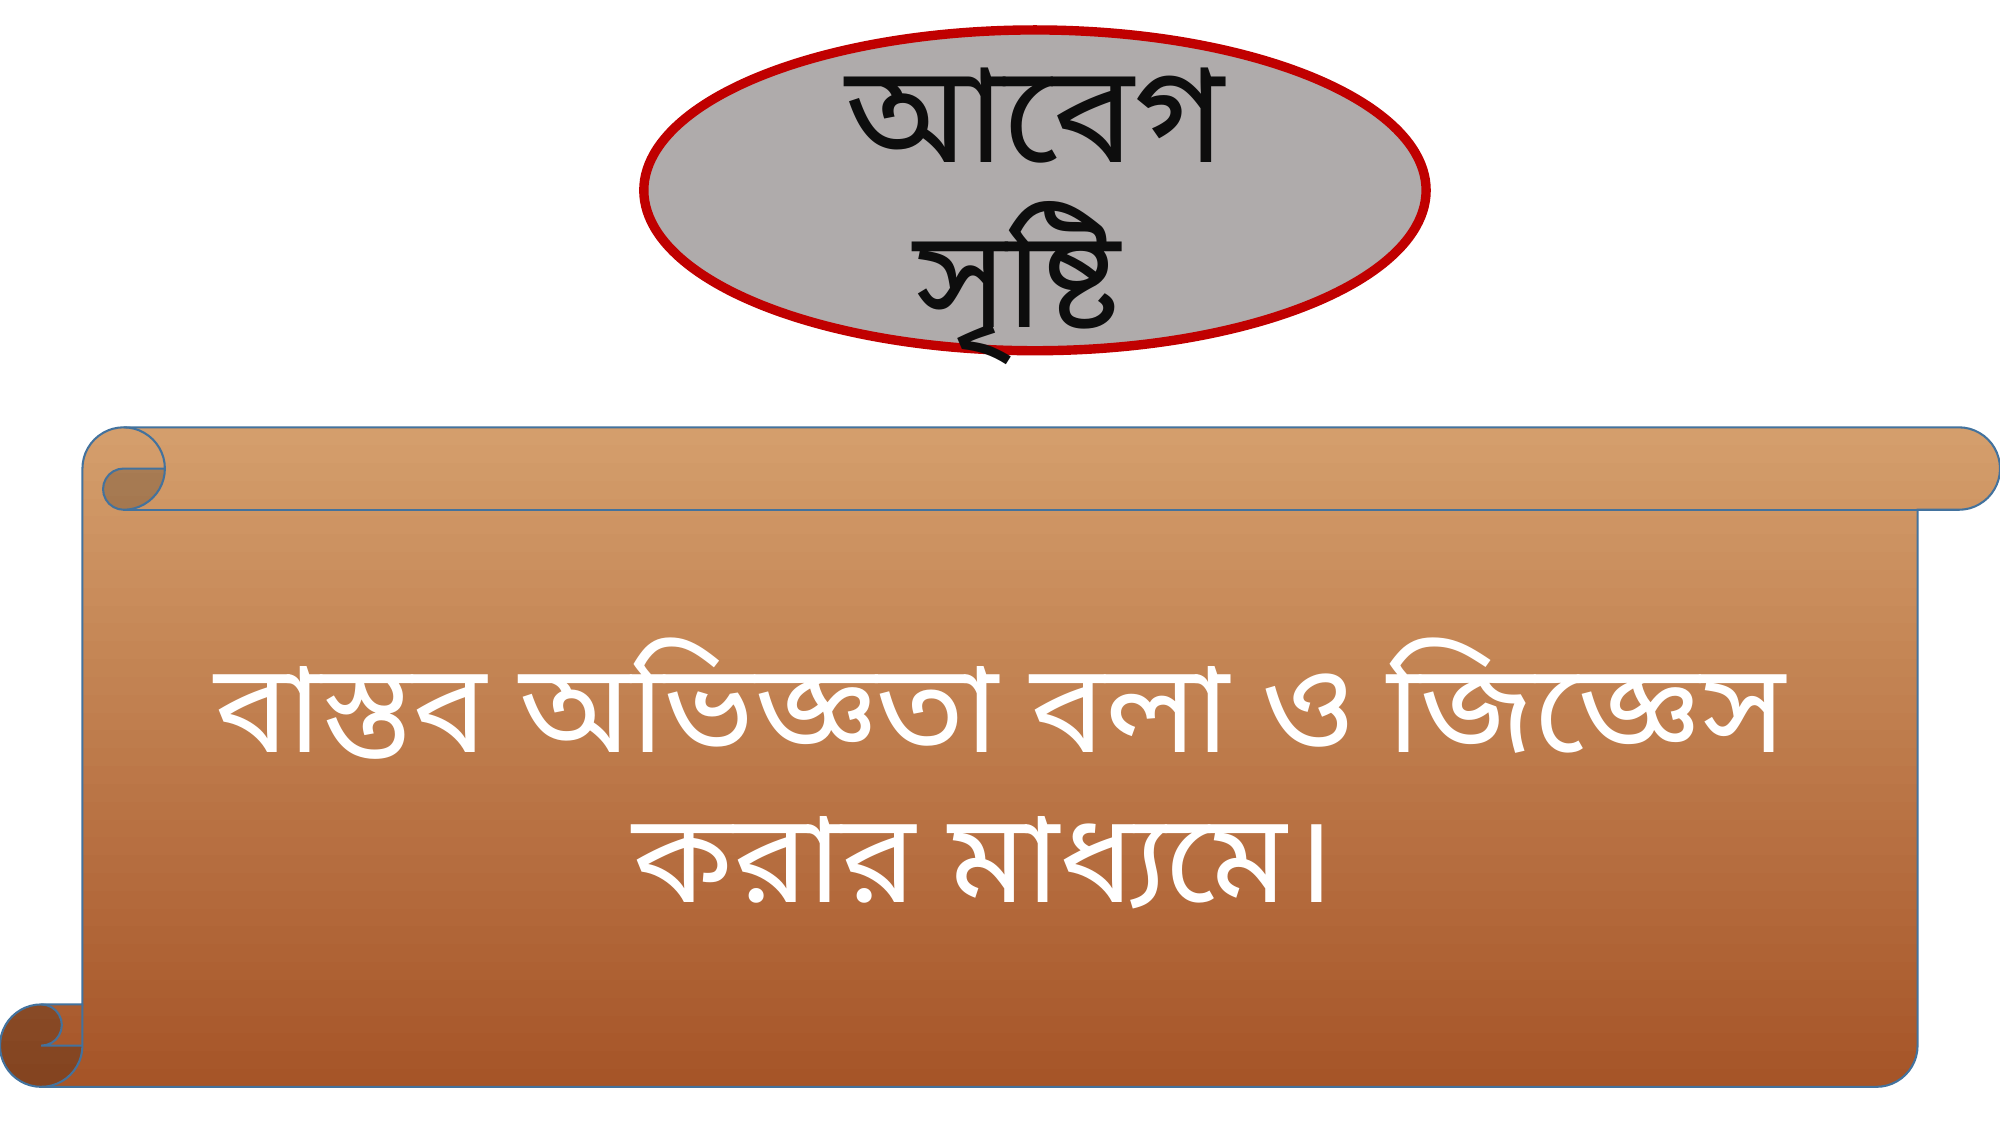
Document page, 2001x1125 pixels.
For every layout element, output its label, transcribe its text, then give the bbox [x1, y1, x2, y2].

text_box বাস্তব অভিজ্ঞতা বলা ও জিজ্ঞেস করার মাধ্যমে। [0, 426, 2000, 1088]
text_box আবেগ সৃষ্টি [642, 28, 1428, 352]
